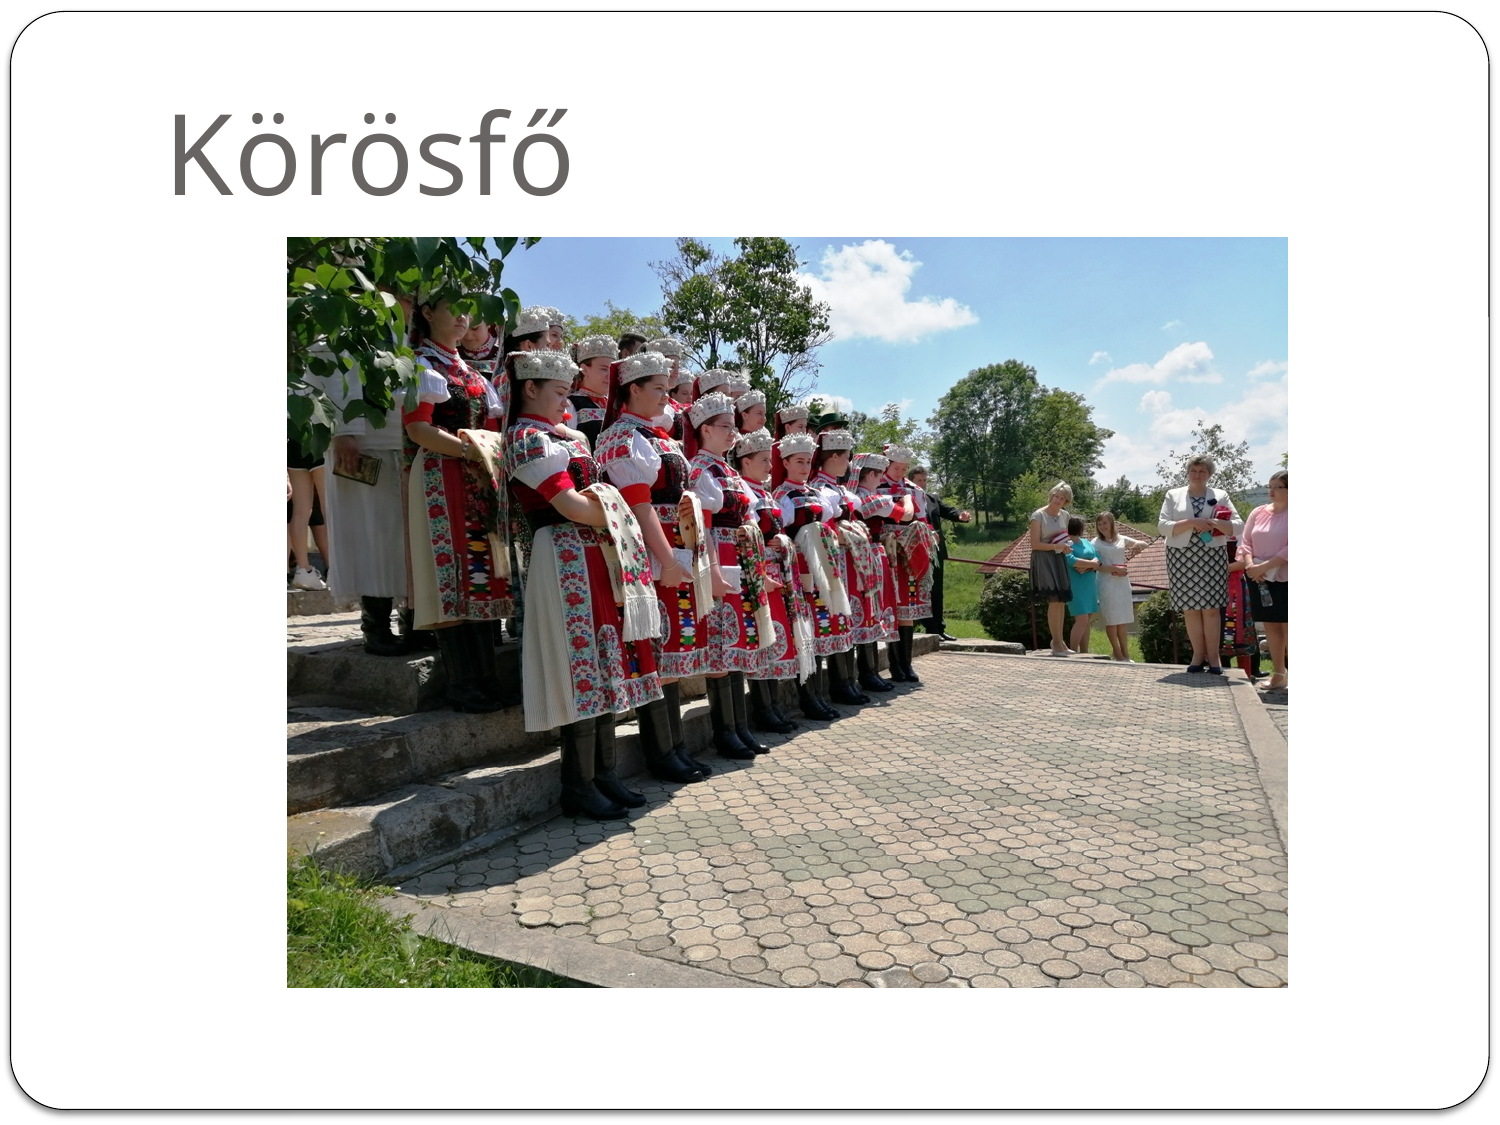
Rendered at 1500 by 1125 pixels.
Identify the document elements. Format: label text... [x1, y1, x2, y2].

title Körösfő [150, 45, 1425, 233]
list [287, 237, 1288, 988]
